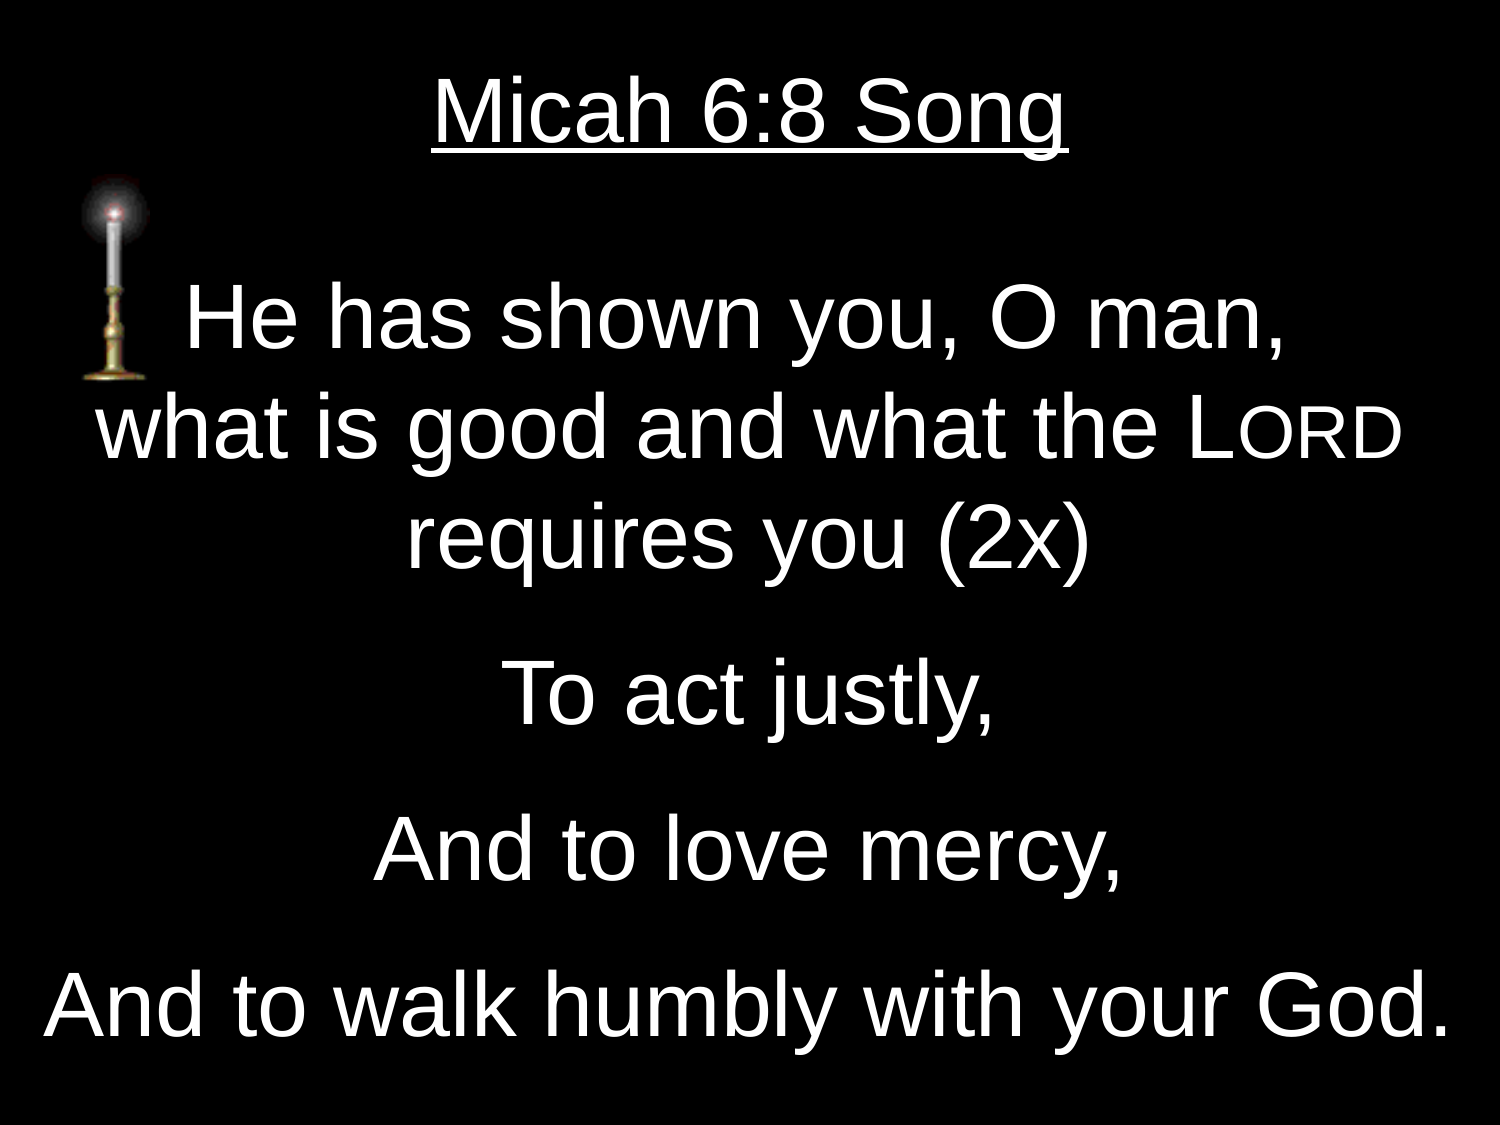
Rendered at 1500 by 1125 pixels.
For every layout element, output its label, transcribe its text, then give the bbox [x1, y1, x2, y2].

title Micah 6:8 Song [112, 12, 1388, 200]
text_box He has shown you, O man, what is good and what the LORD requires you (2x) To act justly, And to love mercy, And to walk humbly with your God. [0, 249, 1500, 1062]
picture [74, 174, 150, 388]
